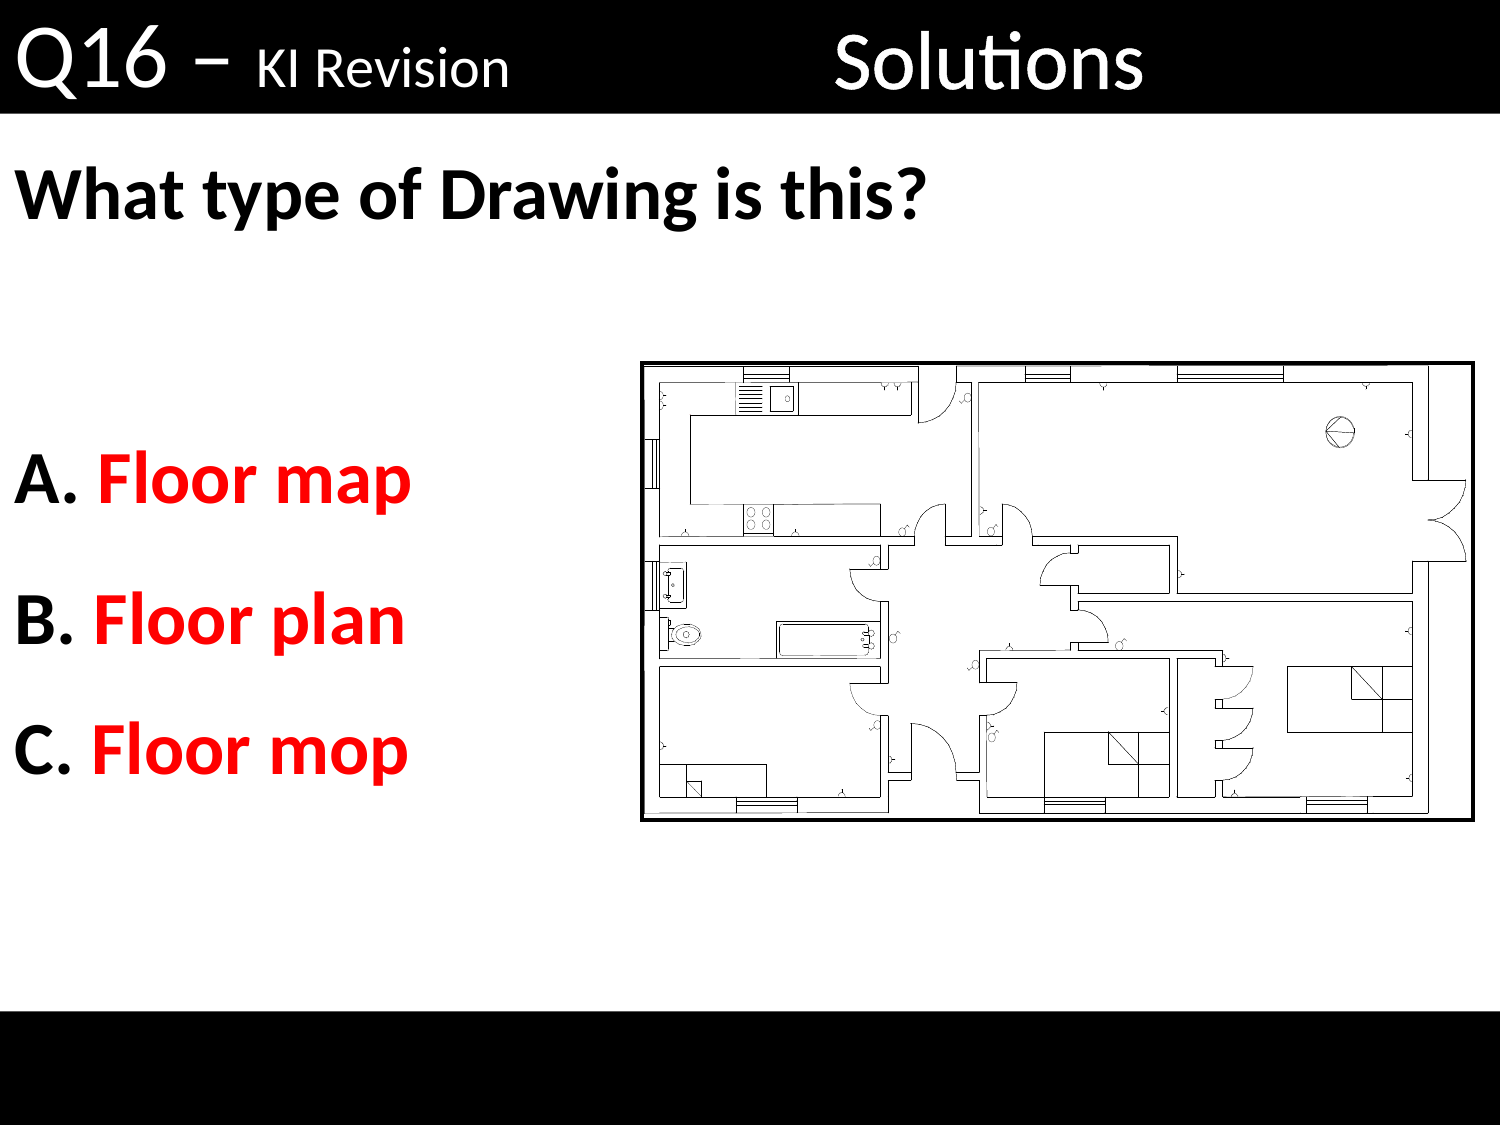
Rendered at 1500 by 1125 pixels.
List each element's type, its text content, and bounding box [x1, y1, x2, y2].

text_box B. Floor plan [0, 562, 638, 668]
picture [643, 364, 1471, 819]
text_box [0, 1009, 1500, 1125]
text_box C. Floor mop [0, 692, 638, 798]
text_box Q16 – KI Revision [0, 0, 1500, 116]
text_box A. Floor map [0, 420, 638, 526]
text_box Solutions [478, 0, 1500, 113]
text_box What type of Drawing is this? [0, 137, 1406, 242]
